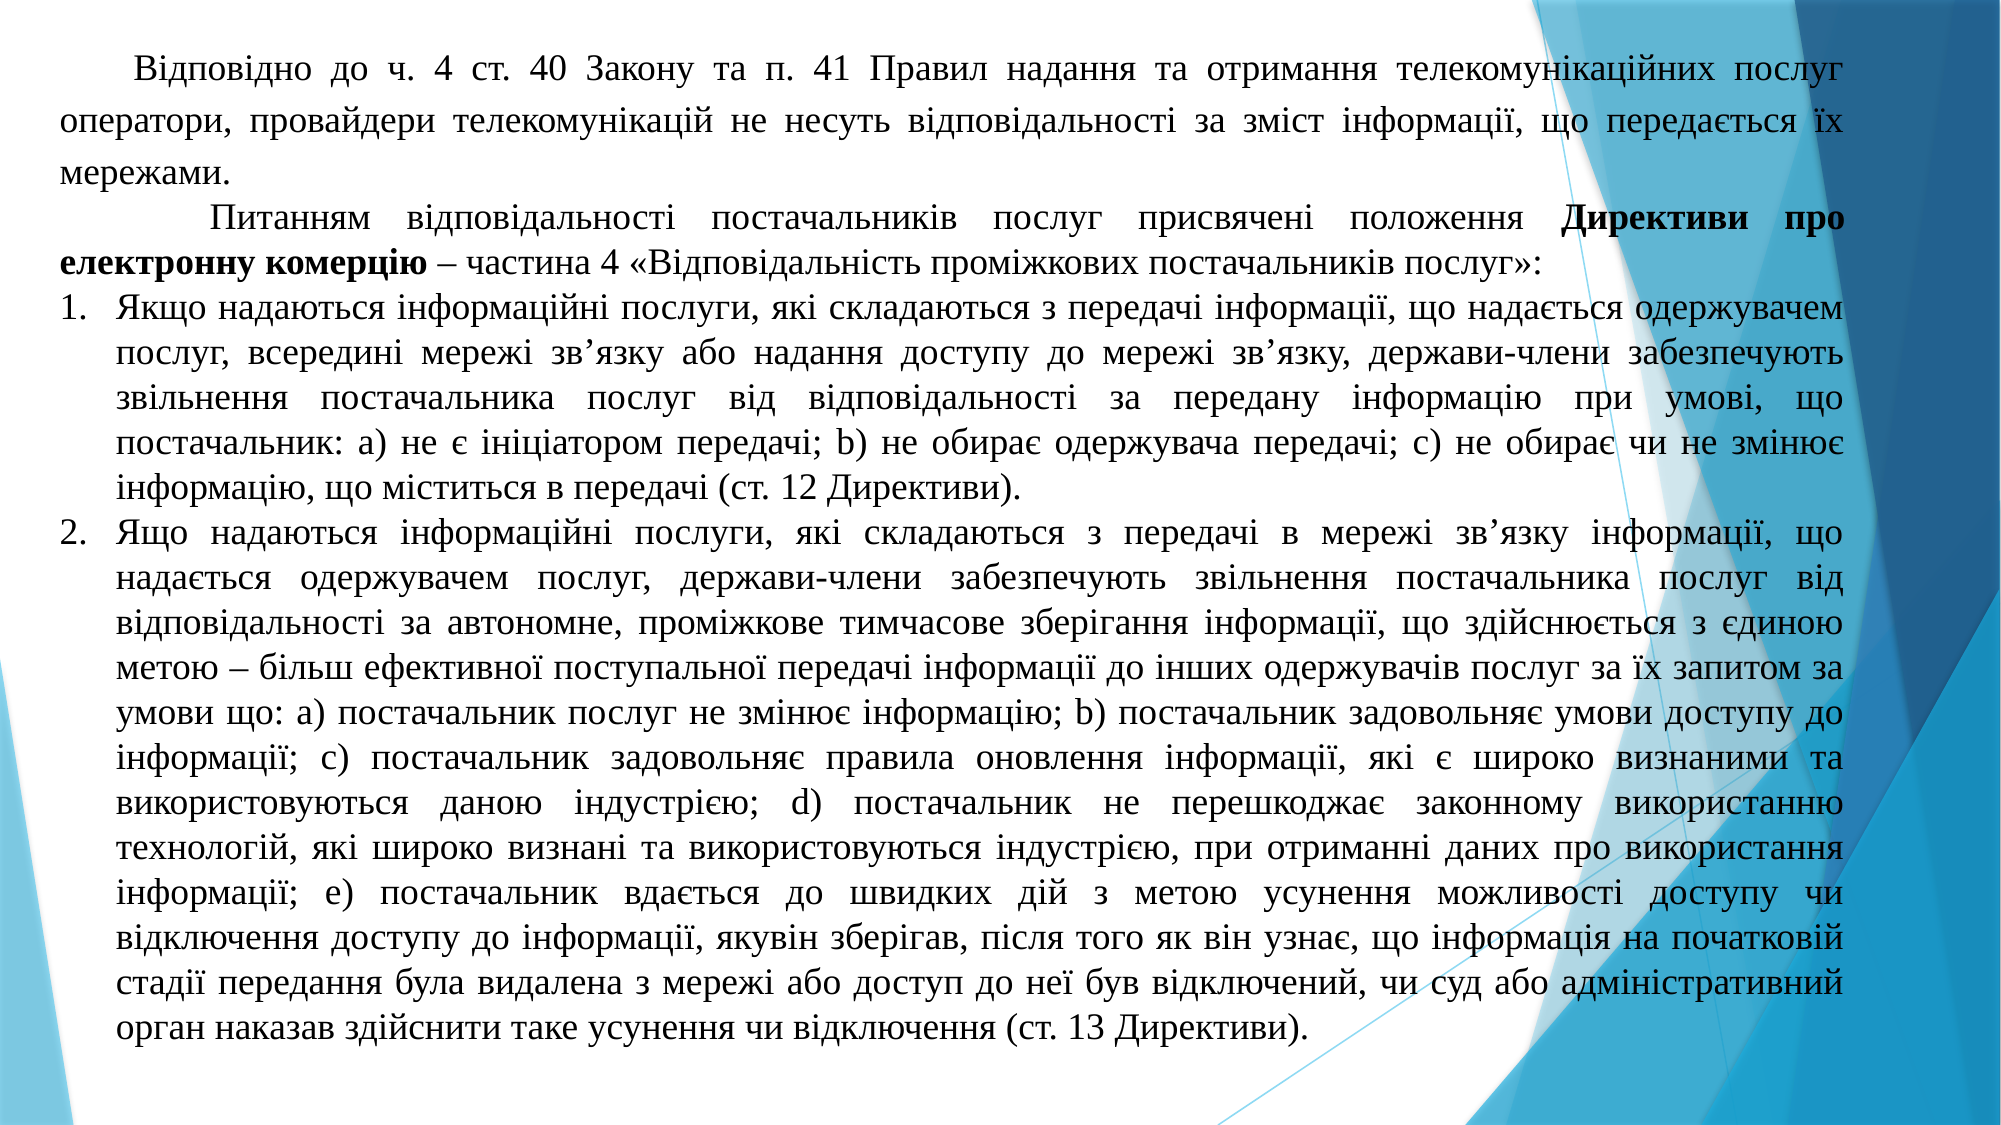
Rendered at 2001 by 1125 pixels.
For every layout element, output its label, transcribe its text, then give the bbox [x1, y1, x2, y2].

text_box Відповідно до ч. 4 ст. 40 Закону та п. 41 Правил надання та отримання телекомунікаційних послуг оператори, провайдери телекомунікацій не несуть відповідальності за зміст інформації, що передається їх мережами. Питанням відповідальності постачальників послуг присвячені положення Директиви про електронну комерцію – частина 4 «Відповідальність проміжкових постачальників послуг»: Якщо надаються інформаційні послуги, які складаються з передачі інформації, що надається одержувачем послуг, всередині мережі зв’язку або надання доступу до мережі зв’язку, держави-члени забезпечують звільнення постачальника послуг від відповідальності за передану інформацію при умові, що постачальник: a) не є ініціатором передачі; b) не обирає одержувача передачі; c) не обирає чи не змінює інформацію, що міститься в передачі (ст. 12 Директиви). Ящо надаються інформаційні послуги, які складаються з передачі в мережі зв’язку інформації, що надається одержувачем послуг, держави-члени забезпечують звільнення постачальника послуг від відповідальності за автономне, проміжкове тимчасове зберігання інформації, що здійснюється з єдиною метою – більш ефективної поступальної передачі інформації до інших одержувачів послуг за їх запитом за умови що: a) постачальник послуг не змінює інформацію; b) постачальник задовольняє умови доступу до інформації; c) постачальник задовольняє правила оновлення інформації, які є широко визнаними та використовуються даною індустрією; d) постачальник не перешкоджає законному використанню технологій, які широко визнані та використовуються індустрією, при отриманні даних про використання інформації; e) постачальник вдається до швидких дій з метою усунення можливості доступу чи відключення доступу до інформації, якувін зберігав, після того як він узнає, що інформація на початковій стадії передання була видалена з мережі або доступ до неї був відключений, чи суд або адміністративний орган наказав здійснити таке усунення чи відключення (ст. 13 Директиви). [44, 29, 1861, 1054]
